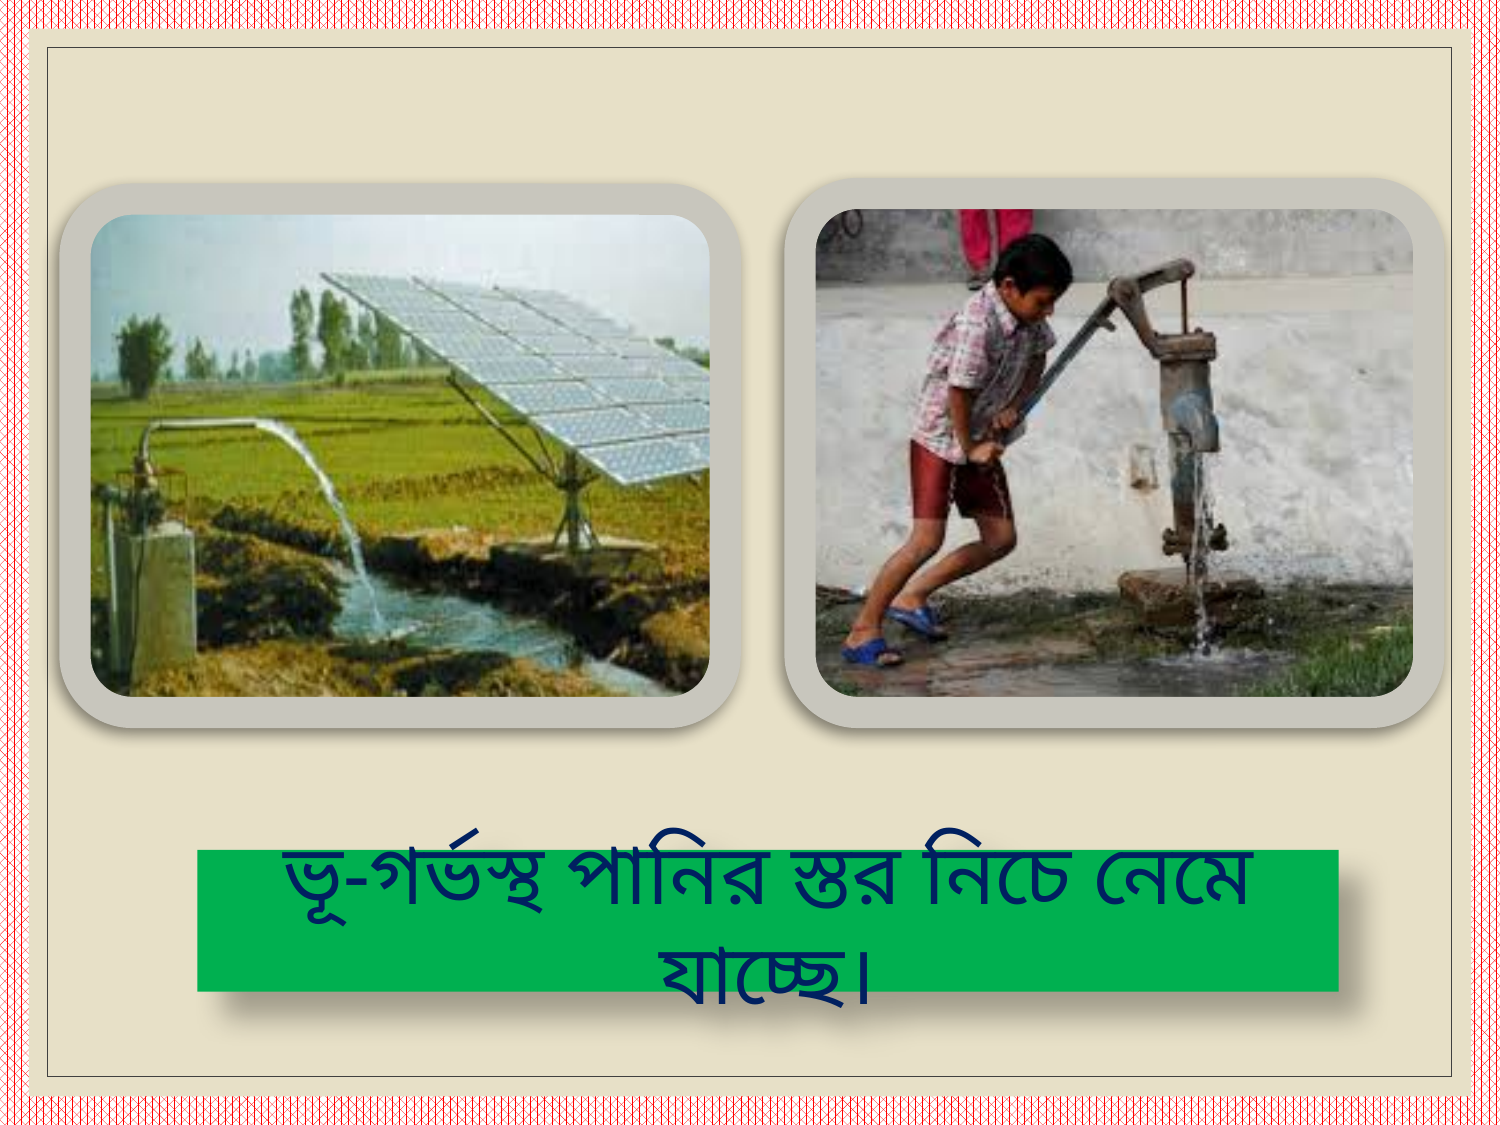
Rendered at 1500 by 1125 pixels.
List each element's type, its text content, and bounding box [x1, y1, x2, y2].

text_box ভূ-গর্ভস্থ পানির স্তর নিচে নেমে যাচ্ছে। [197, 849, 1339, 992]
picture [799, 193, 1429, 713]
picture [74, 199, 726, 713]
